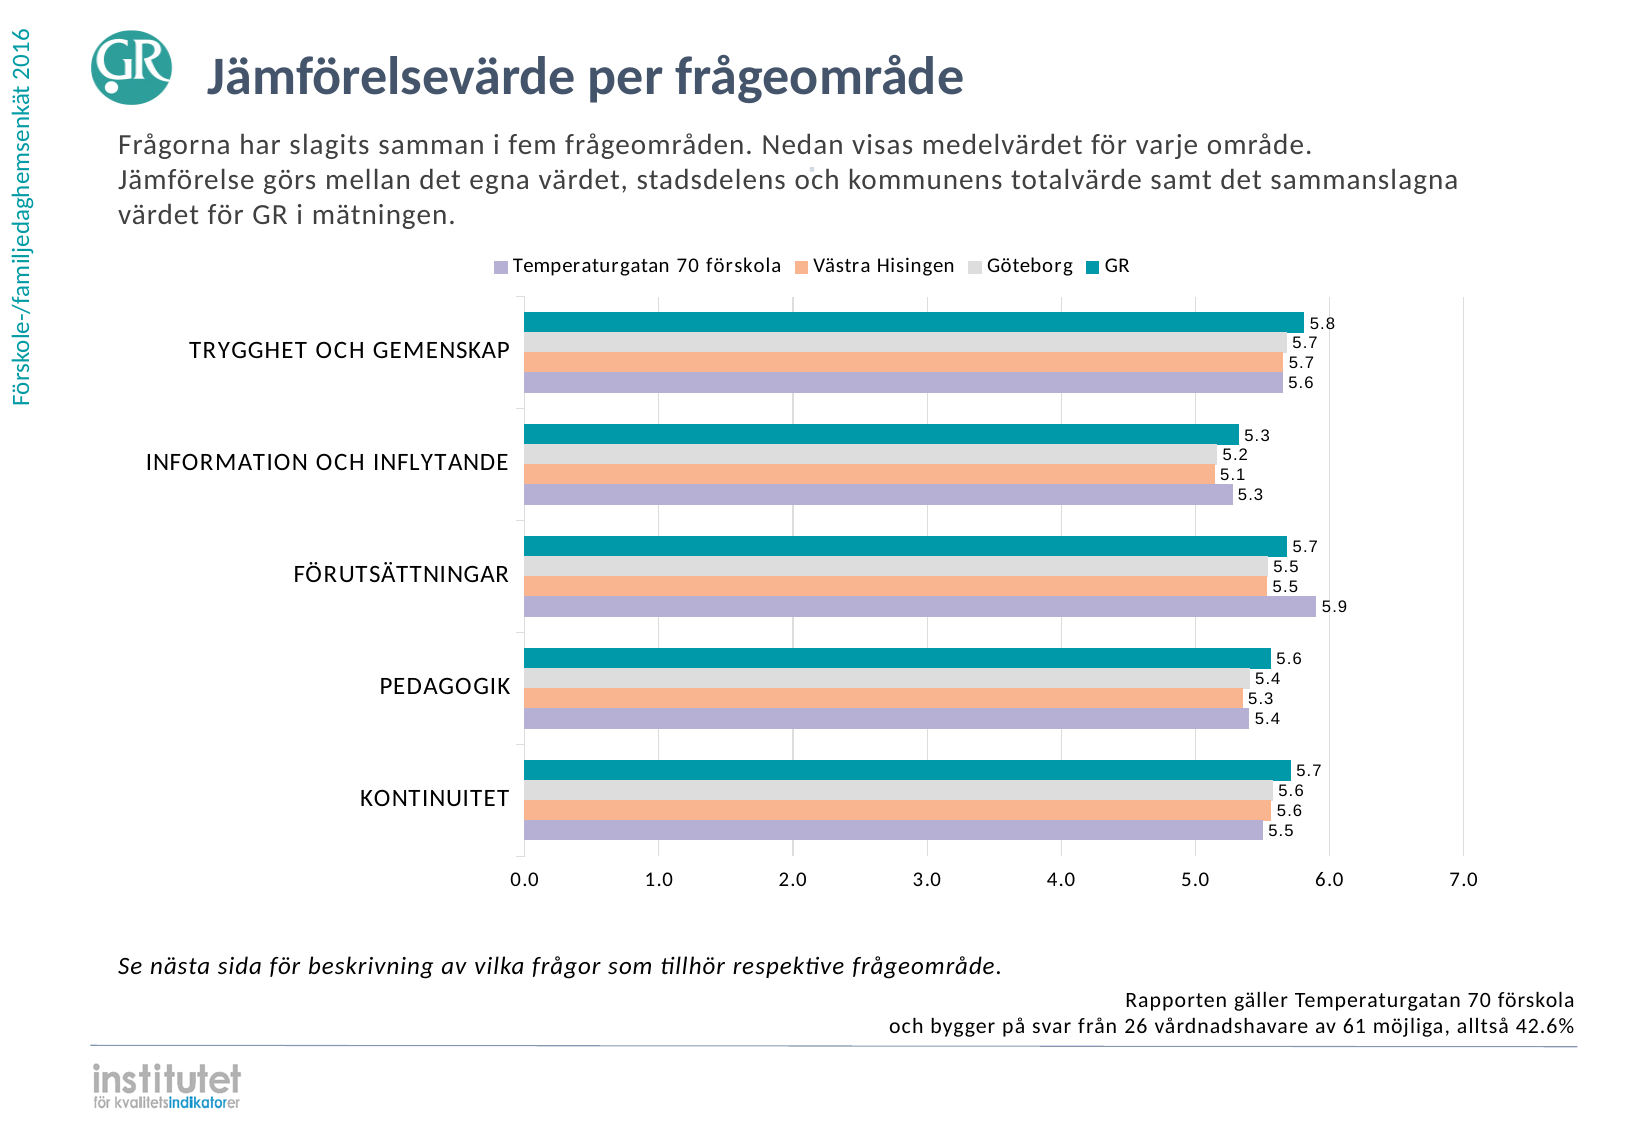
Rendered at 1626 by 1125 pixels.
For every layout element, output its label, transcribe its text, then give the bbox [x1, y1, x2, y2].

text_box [118, 153, 1506, 213]
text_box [17, 1043, 1578, 1109]
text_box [118, 240, 1506, 905]
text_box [118, 905, 1506, 1045]
text_box Frågorna har slagits samman i fem frågeområden. Nedan visas medelvärdet för varje område. Jämförelse görs mellan det egna värdet, stadsdelens och kommunens totalvärde samt det sammanslagna värdet för GR i mätningen. [118, 125, 1537, 277]
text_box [207, 40, 1460, 126]
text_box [118, 1047, 1506, 1052]
